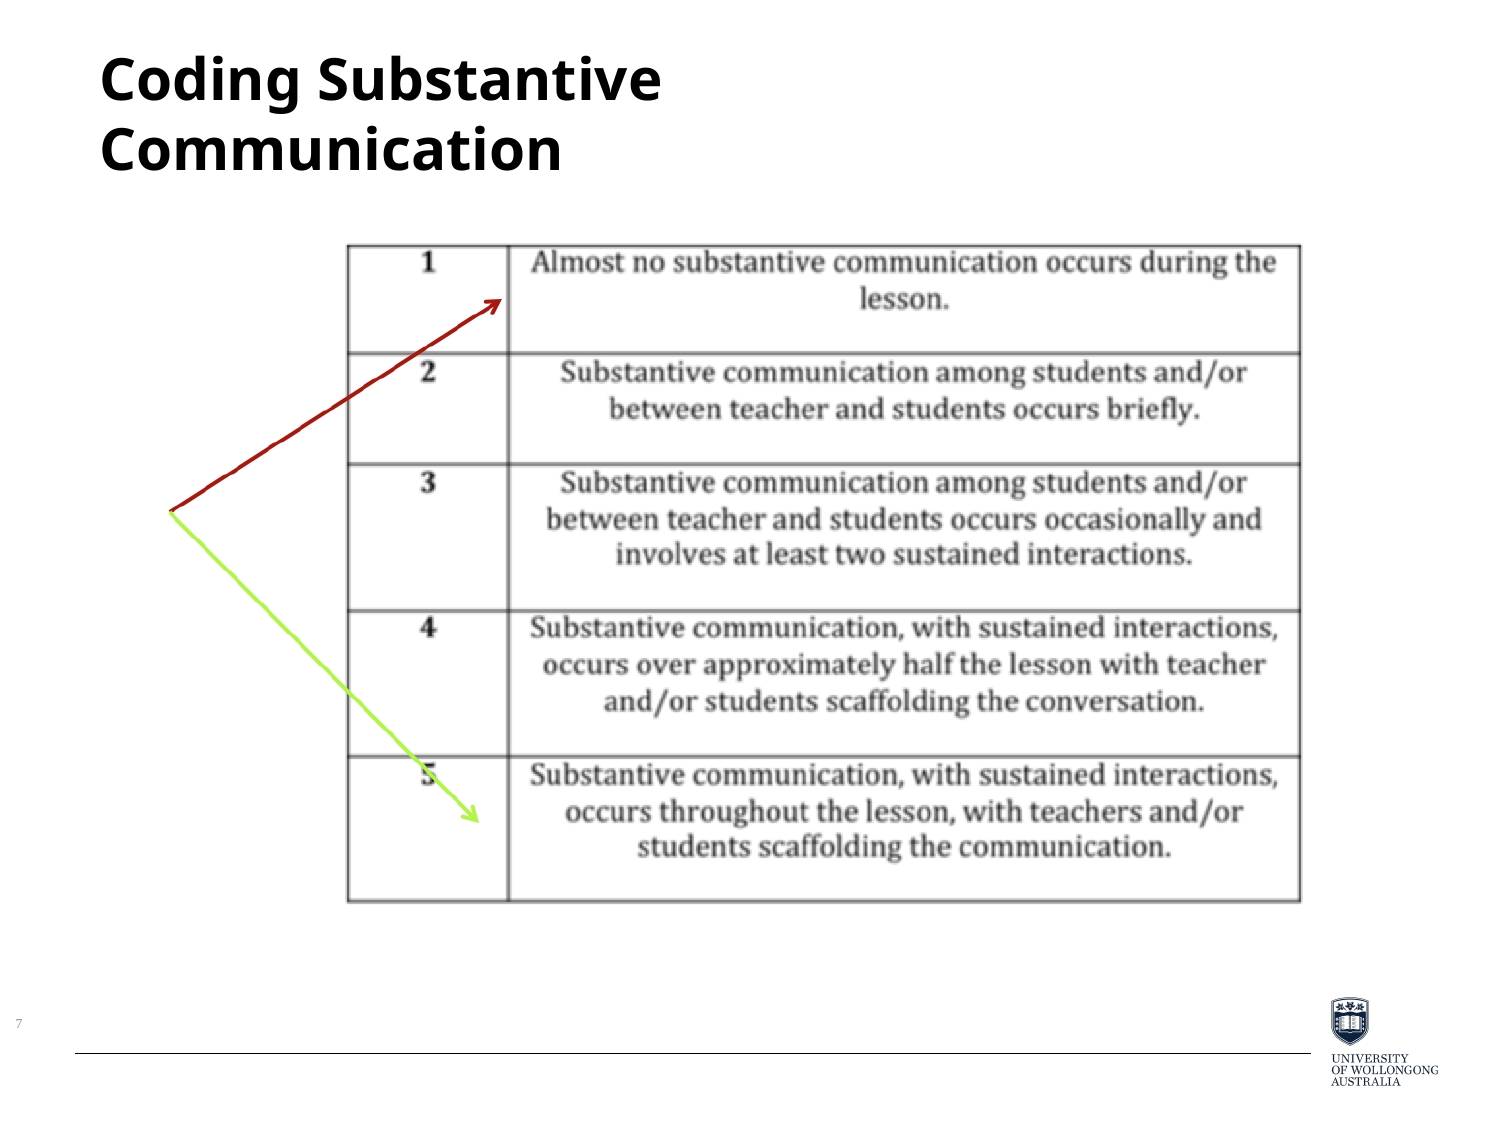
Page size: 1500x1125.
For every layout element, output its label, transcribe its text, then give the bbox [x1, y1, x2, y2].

picture [143, 218, 1371, 954]
text_box Coding Substantive Communication [84, 35, 1016, 190]
slide_number 7 [15, 996, 348, 1057]
